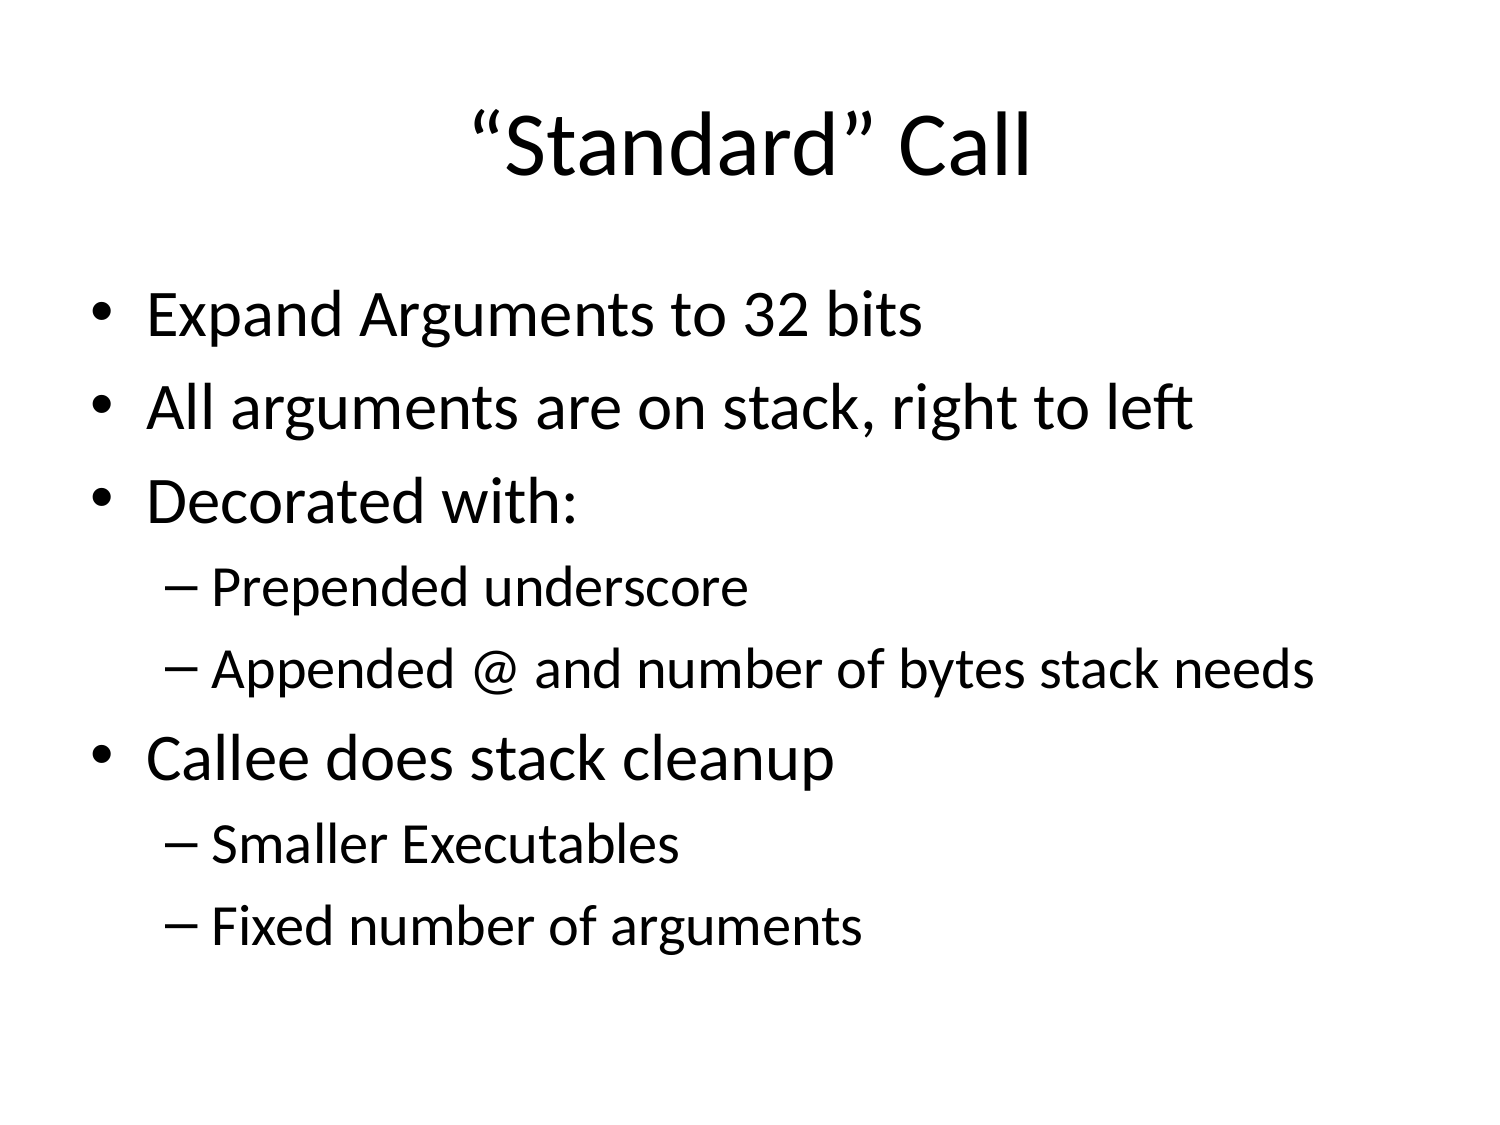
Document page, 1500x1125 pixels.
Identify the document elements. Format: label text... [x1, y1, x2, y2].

list Expand Arguments to 32 bits All arguments are on stack, right to left Decorated with: Prepended underscore Appended @ and number of bytes stack needs Callee does stack cleanup Smaller Executables Fixed number of arguments [75, 262, 1425, 1005]
title “Standard” Call [75, 45, 1425, 233]
